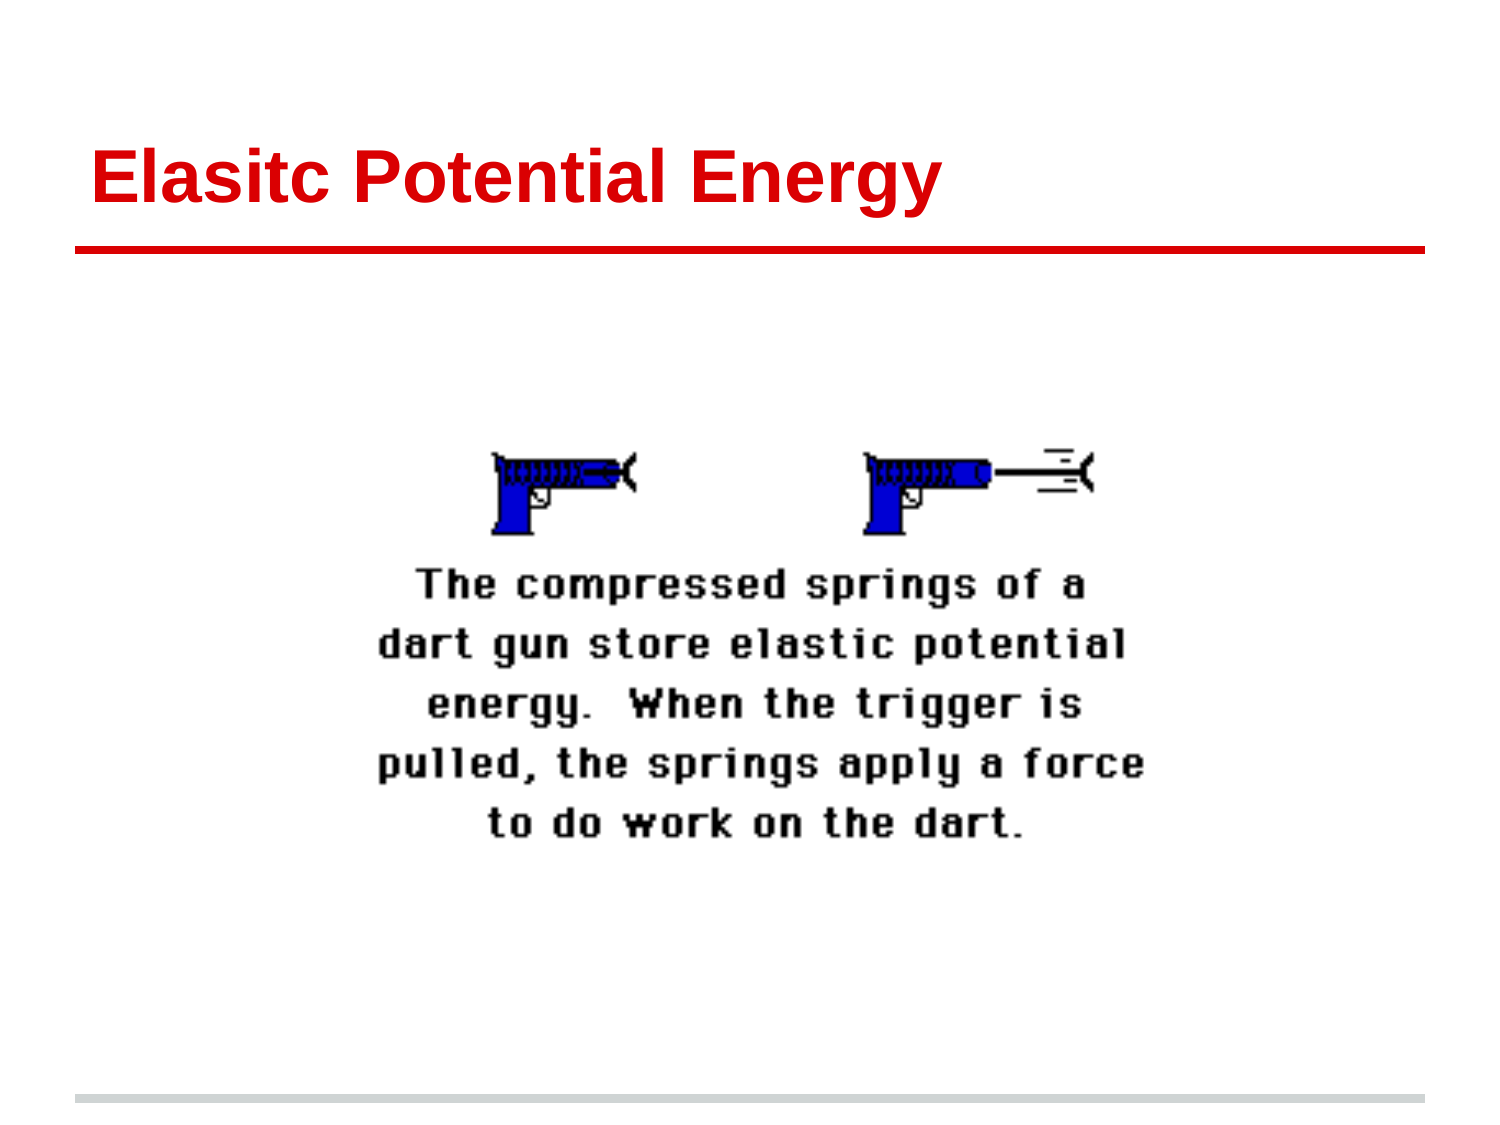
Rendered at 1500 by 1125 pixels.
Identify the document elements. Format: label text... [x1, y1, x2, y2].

picture [282, 437, 1168, 855]
title Elasitc Potential Energy [75, 45, 1425, 233]
